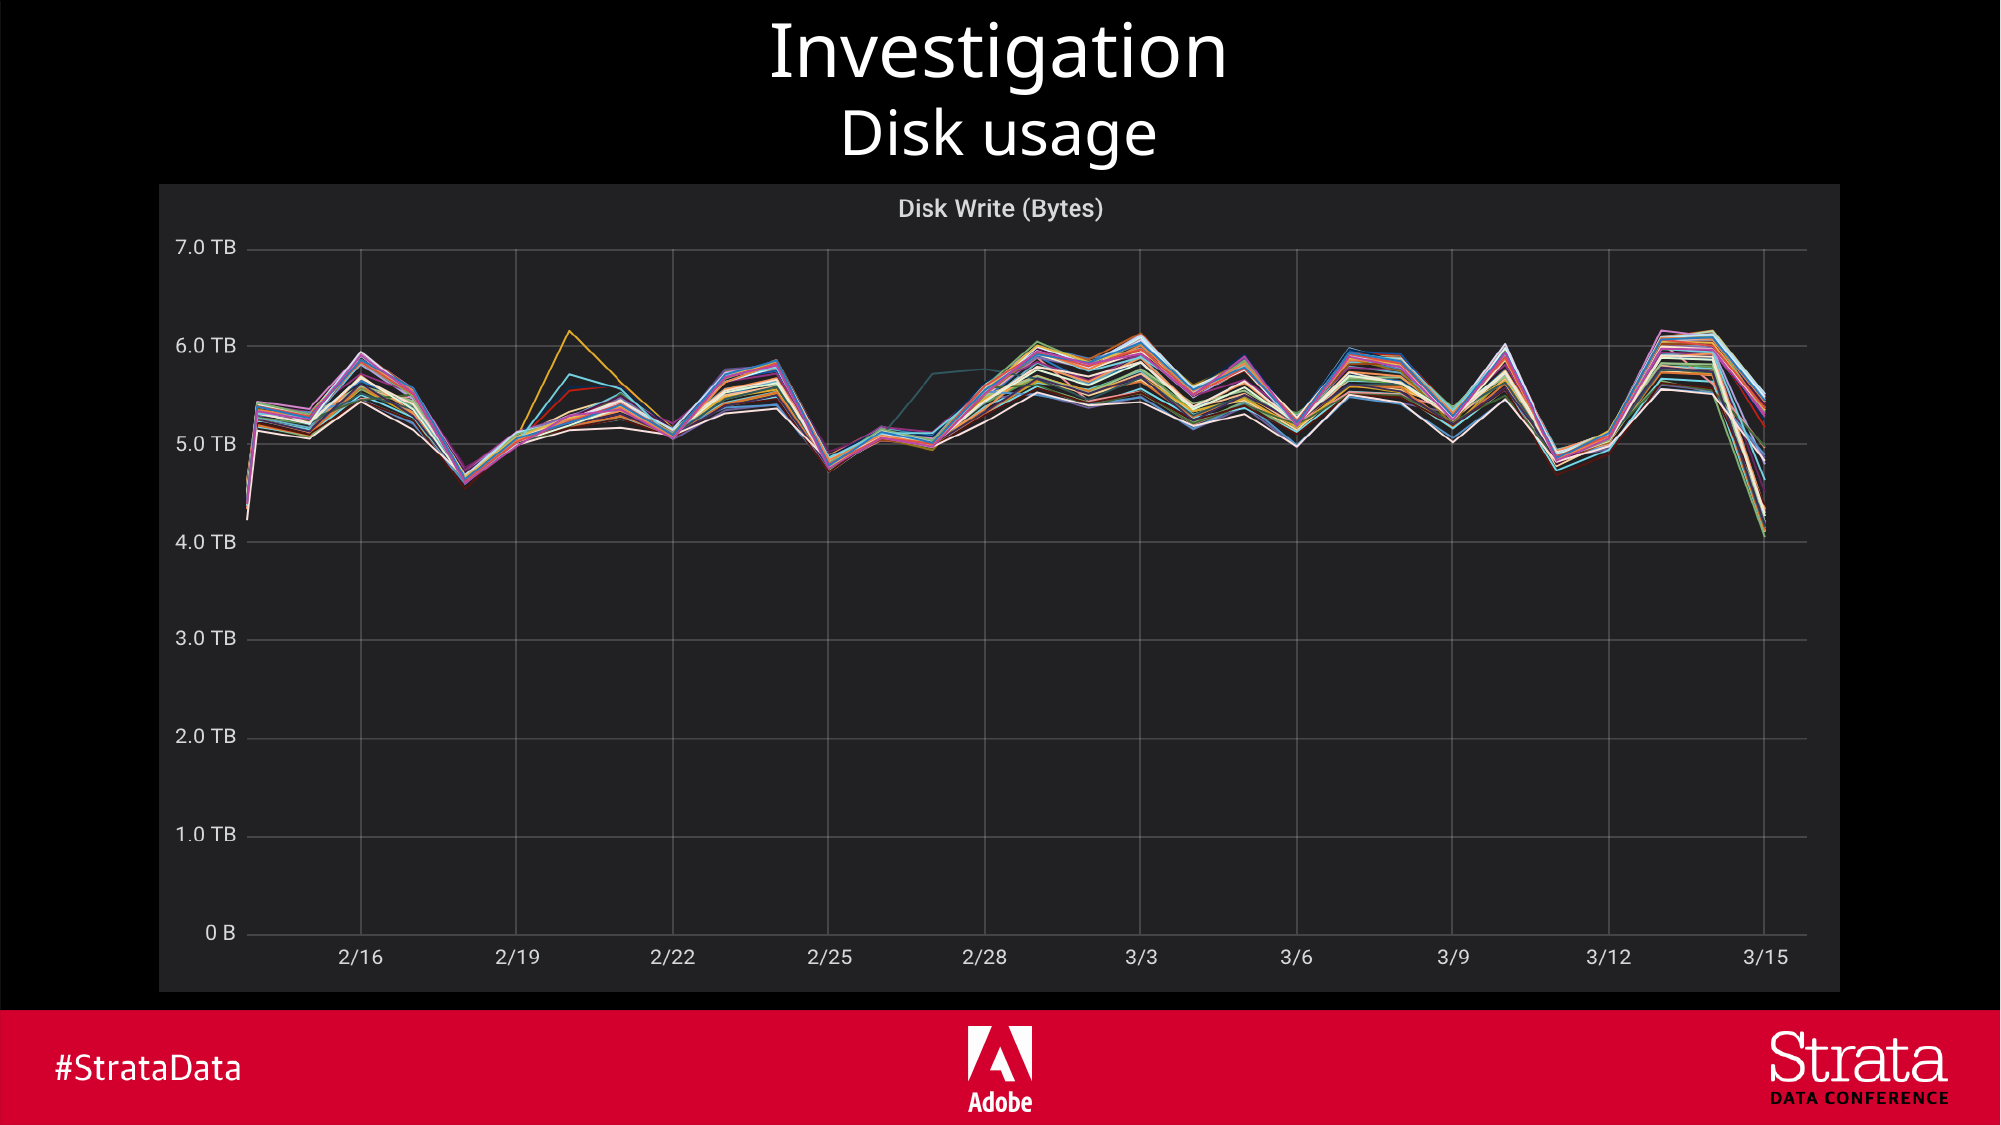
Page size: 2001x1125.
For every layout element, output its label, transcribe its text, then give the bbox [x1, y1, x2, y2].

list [159, 184, 1840, 992]
picture [0, 0, 2001, 1125]
title Investigation Disk usage [50, 19, 1949, 150]
